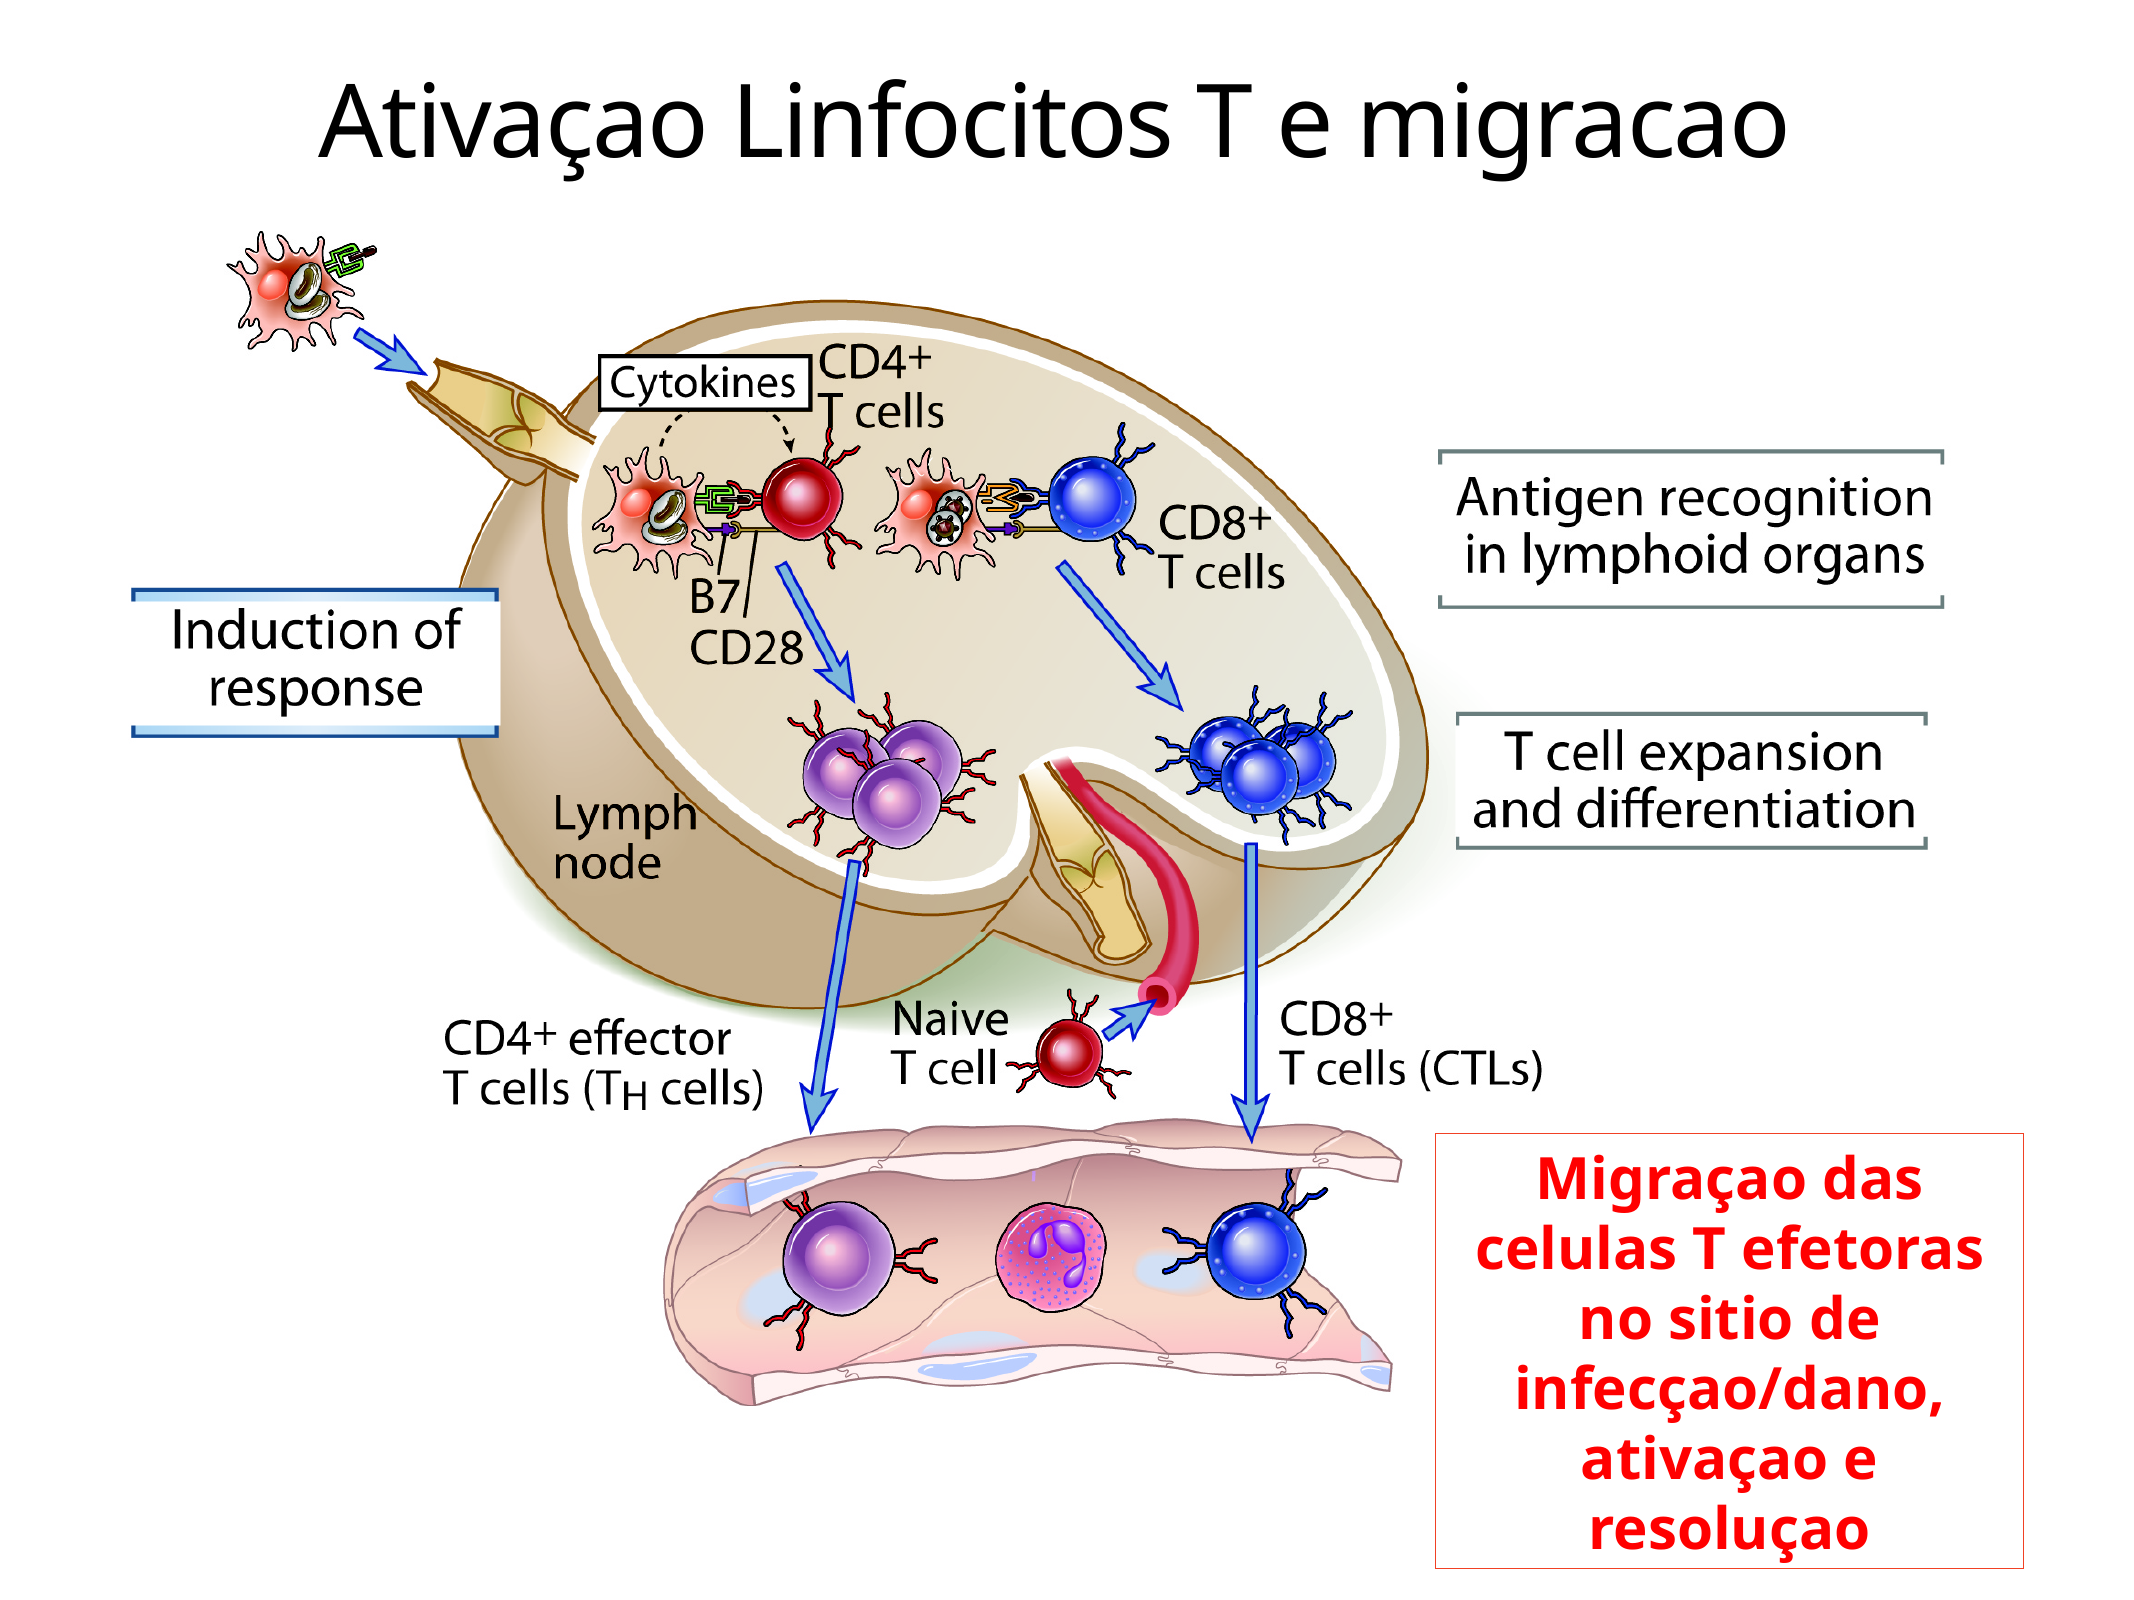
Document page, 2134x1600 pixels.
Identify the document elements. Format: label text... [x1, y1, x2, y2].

text_box Ativaçao Linfocitos T e migracao [35, 48, 2075, 187]
text_box Migraçao das celulas T efetoras no sitio de infecçao/dano, ativaçao e resoluçao [1435, 1133, 2024, 1569]
picture [127, 230, 1951, 1406]
